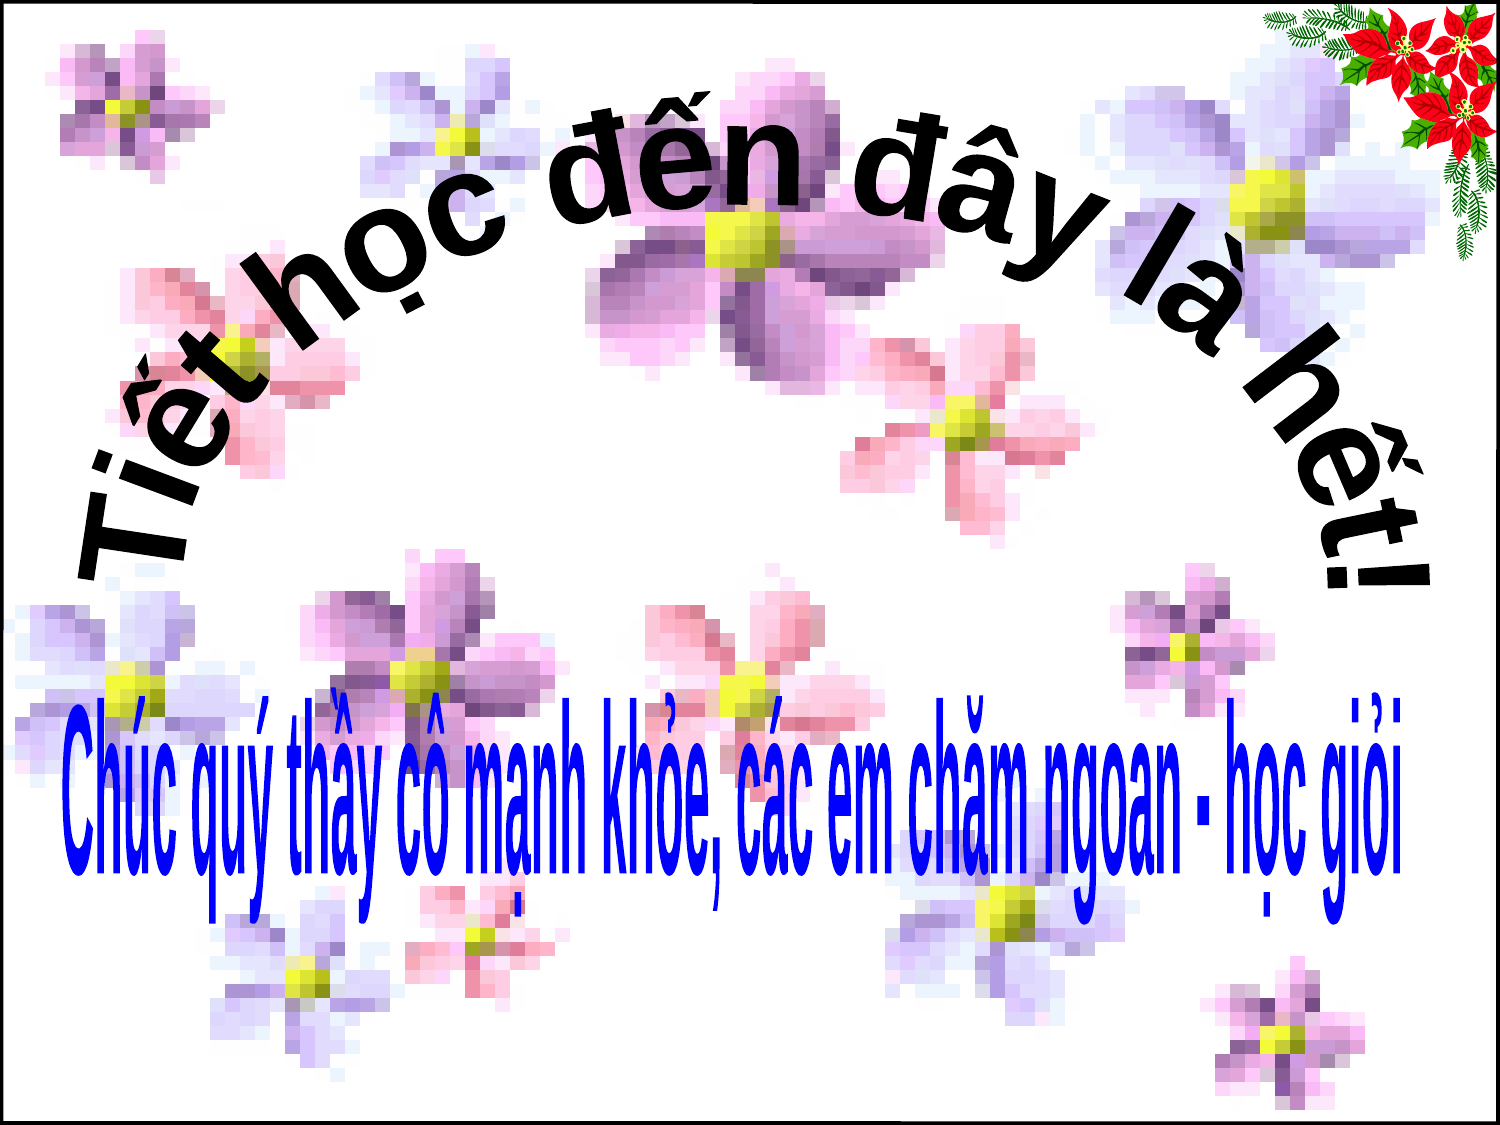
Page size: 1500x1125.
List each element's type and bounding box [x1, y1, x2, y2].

text_box [0, 0, 1500, 1125]
